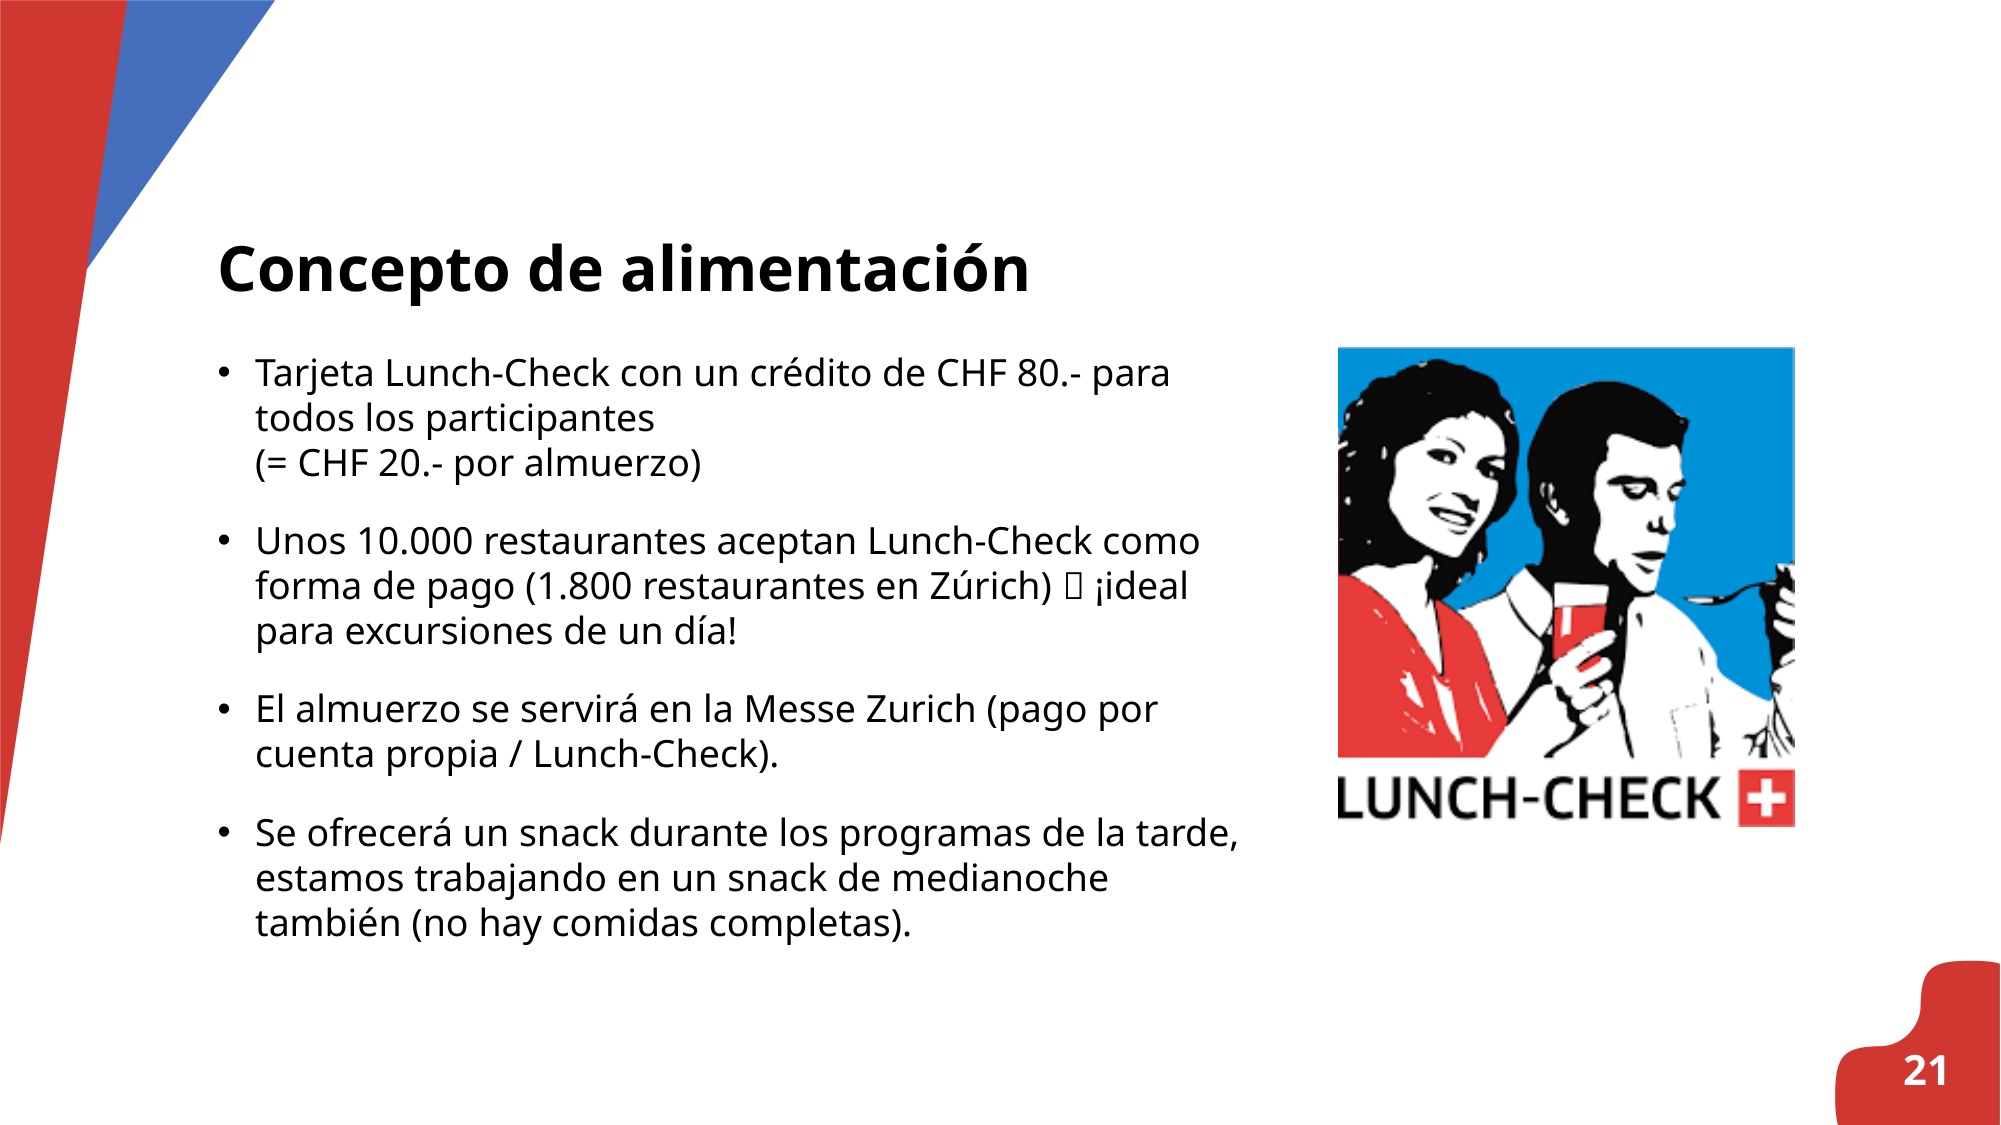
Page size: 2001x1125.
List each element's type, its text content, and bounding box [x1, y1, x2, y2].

slide_number 21 [1867, 1042, 1988, 1103]
title Concepto de alimentación [202, 205, 1928, 339]
text_box [975, 537, 1025, 588]
picture [0, 0, 2000, 1125]
list Tarjeta Lunch-Check con un crédito de CHF 80.- para todos los participantes (= CHF 20.- por almuerzo) Unos 10.000 restaurantes aceptan Lunch-Check como forma de pago (1.800 restaurantes en Zúrich)  ¡ideal para excursiones de un día! El almuerzo se servirá en la Messe Zurich (pago por cuenta propia / Lunch-Check). Se ofrecerá un snack durante los programas de la tarde, estamos trabajando en un snack de medianoche también (no hay comidas completas). [202, 341, 1261, 1056]
